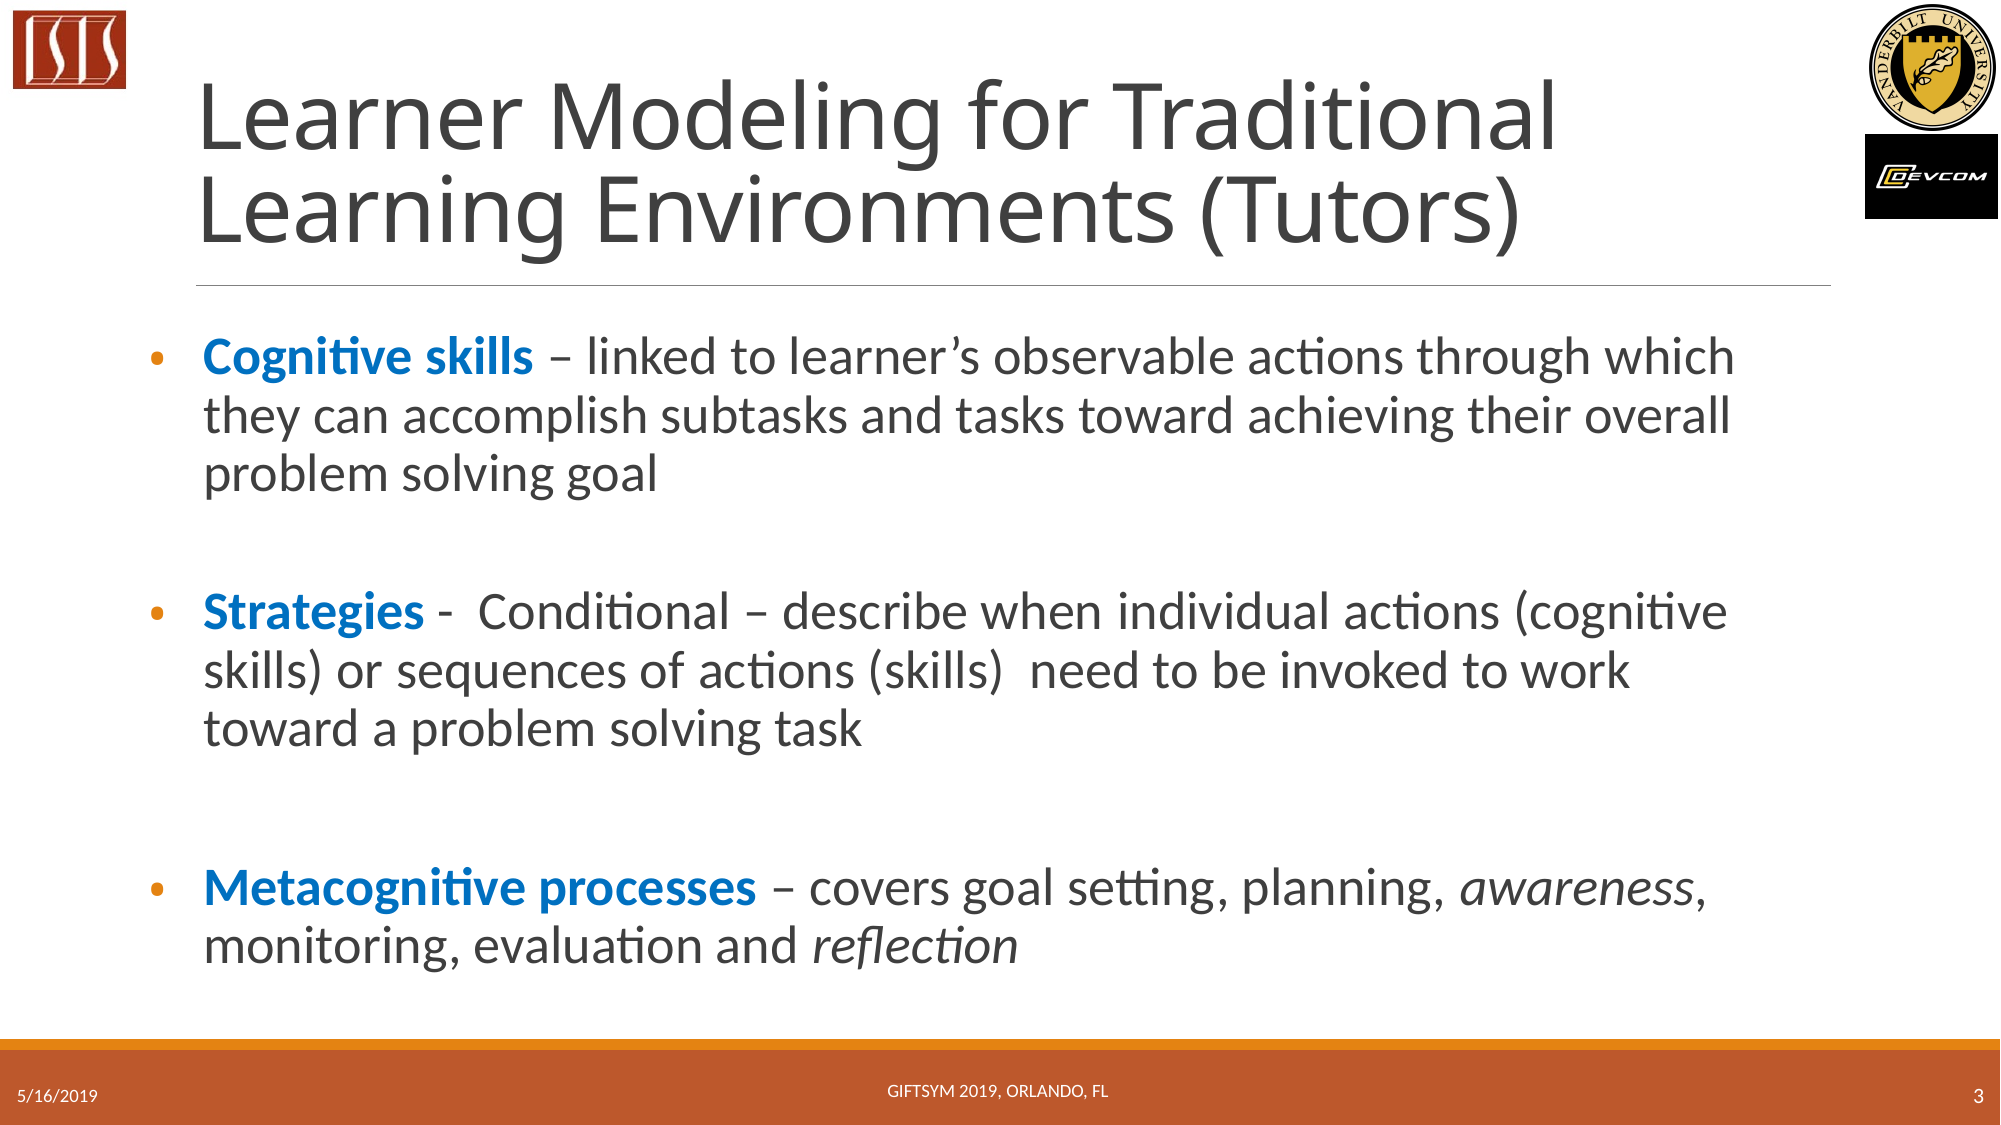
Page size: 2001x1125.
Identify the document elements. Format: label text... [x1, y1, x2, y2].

slide_number 3 [1783, 1065, 2000, 1125]
footer Giftsym 2019, Orlando, FL [604, 1059, 1396, 1120]
title Learner Modeling for Traditional Learning Environments (Tutors) [180, 31, 1830, 269]
picture [1, 0, 140, 101]
text_box Cognitive skills – linked to learner’s observable actions through which they can accomplish subtasks and tasks toward achieving their overall problem solving goal Strategies - Conditional – describe when individual actions (cognitive skills) or sequences of actions (skills) need to be invoked to work toward a problem solving task Metacognitive processes – covers goal setting, planning, awareness, monitoring, evaluation and reflection [147, 320, 1797, 1015]
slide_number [1, 1065, 408, 1125]
picture [1865, 0, 2000, 219]
